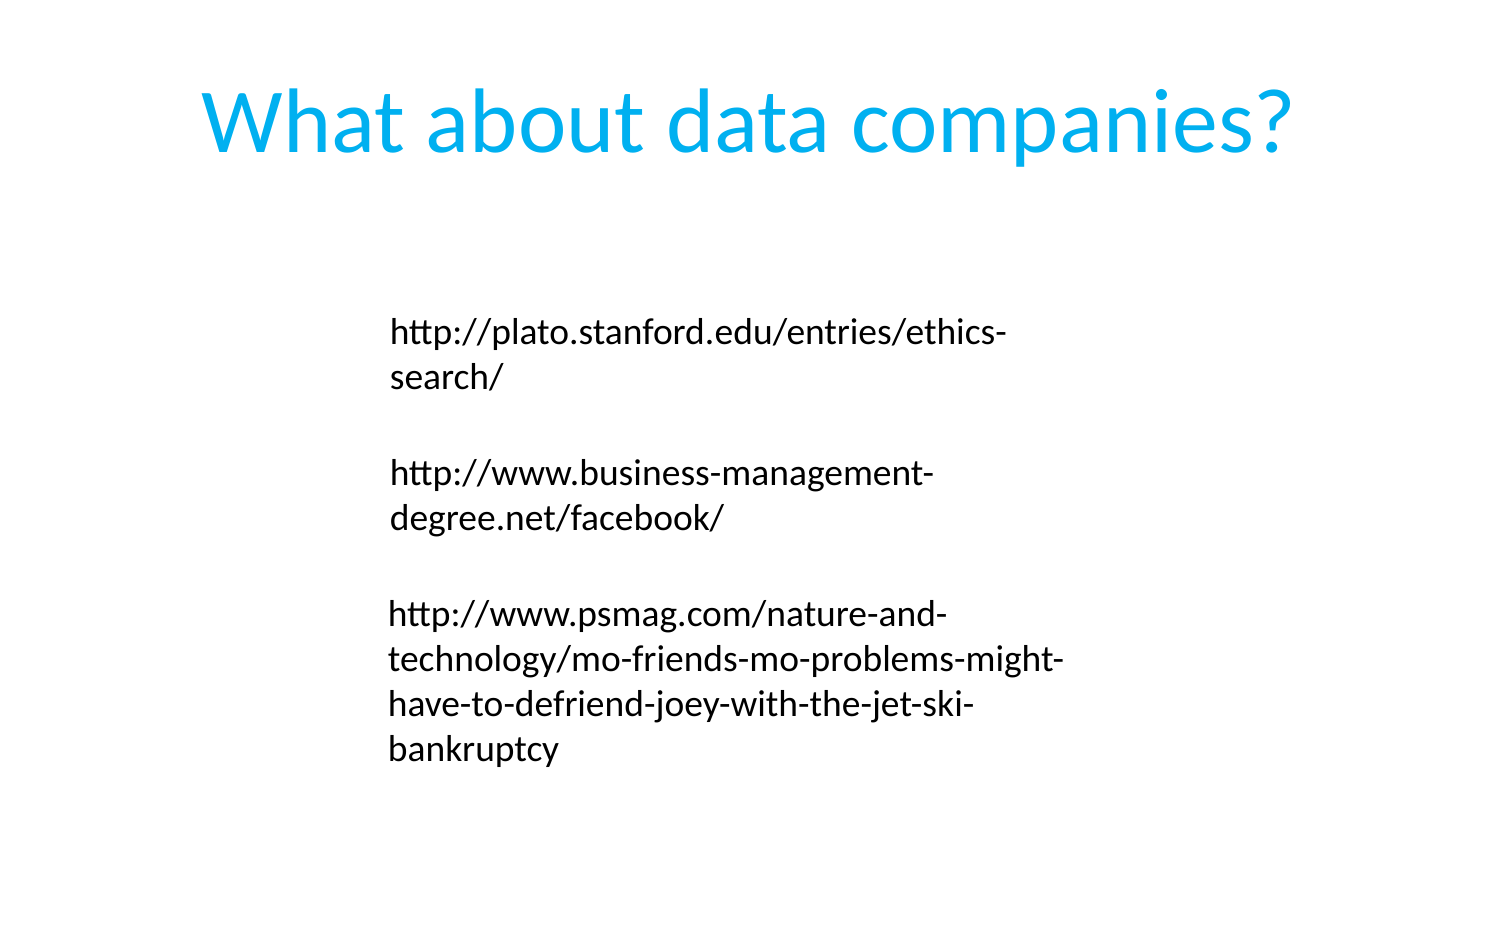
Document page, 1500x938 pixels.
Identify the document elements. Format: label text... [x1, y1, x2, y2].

title What about data companies? [75, 37, 1425, 194]
text_box http://www.psmag.com/nature-and-technology/mo-friends-mo-problems-might-have-to-defriend-joey-with-the-jet-ski-bankruptcy [373, 581, 1124, 776]
text_box http://plato.stanford.edu/entries/ethics-search/ [374, 299, 1125, 405]
text_box http://www.business-management-degree.net/facebook/ [374, 440, 1125, 546]
